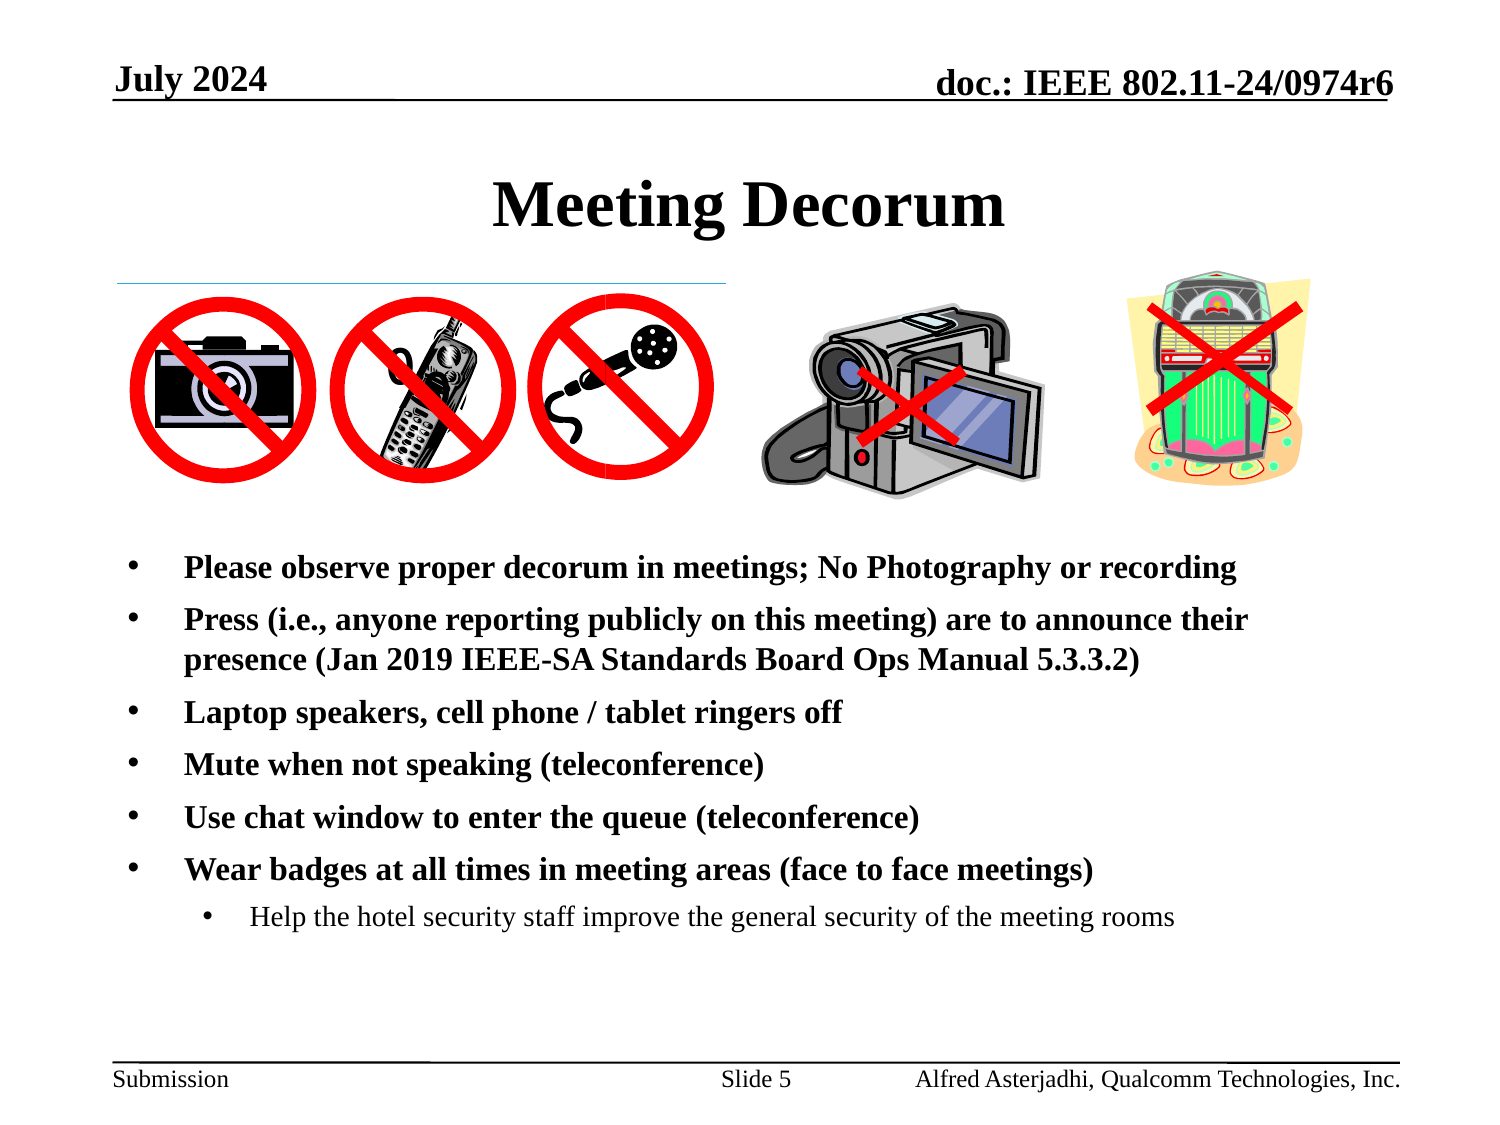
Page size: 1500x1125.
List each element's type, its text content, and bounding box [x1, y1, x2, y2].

footer Alfred Asterjadhi, Qualcomm Technologies, Inc. [878, 1061, 1402, 1093]
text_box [761, 302, 1046, 500]
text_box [1126, 270, 1311, 487]
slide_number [114, 54, 423, 100]
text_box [117, 283, 727, 484]
slide_number Slide 5 [712, 1061, 800, 1123]
list Please observe proper decorum in meetings; No Photography or recording Press (i.e., anyone reporting publicly on this meeting) are to announce their presence (Jan 2019 IEEE-SA Standards Board Ops Manual 5.3.3.2) Laptop speakers, cell phone / tablet ringers off Mute when not speaking (teleconference) Use chat window to enter the queue (teleconference) Wear badges at all times in meeting areas (face to face meetings) Help the hotel security staff improve the general security of the meeting rooms [112, 537, 1388, 1000]
title Meeting Decorum [112, 112, 1388, 288]
